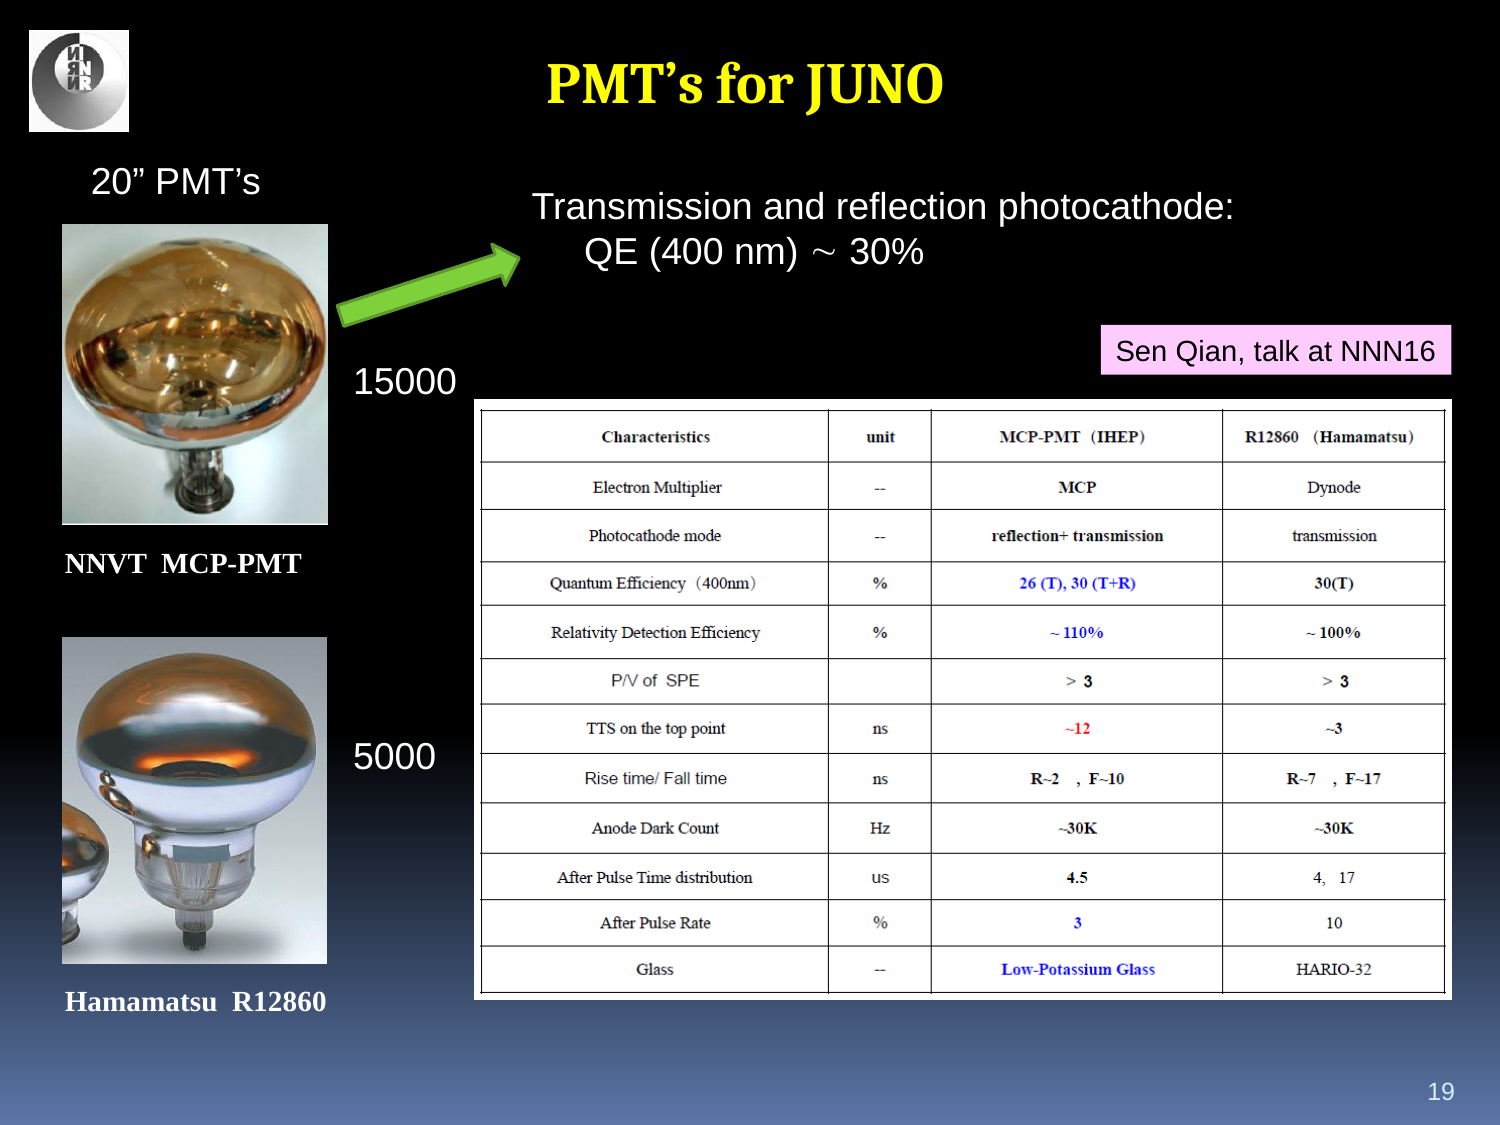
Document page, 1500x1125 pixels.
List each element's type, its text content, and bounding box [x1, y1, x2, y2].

text_box Hamamatsu R12860 [50, 974, 375, 1025]
text_box [337, 242, 521, 328]
text_box 5000 [338, 724, 452, 785]
text_box 20” PMT’s [76, 149, 276, 210]
text_box PMT’s for JUNO [531, 37, 960, 123]
text_box Sen Qian, talk at NNN16 [1100, 324, 1452, 375]
picture [28, 30, 130, 132]
picture [62, 637, 327, 964]
slide_number 19 [1412, 1052, 1488, 1113]
text_box NNVT MCP-PMT [49, 537, 338, 588]
text_box Transmission and reflection photocathode: QE (400 nm)  30% [516, 174, 1251, 280]
picture [474, 399, 1452, 1001]
picture [61, 224, 328, 526]
text_box 15000 [338, 349, 472, 410]
